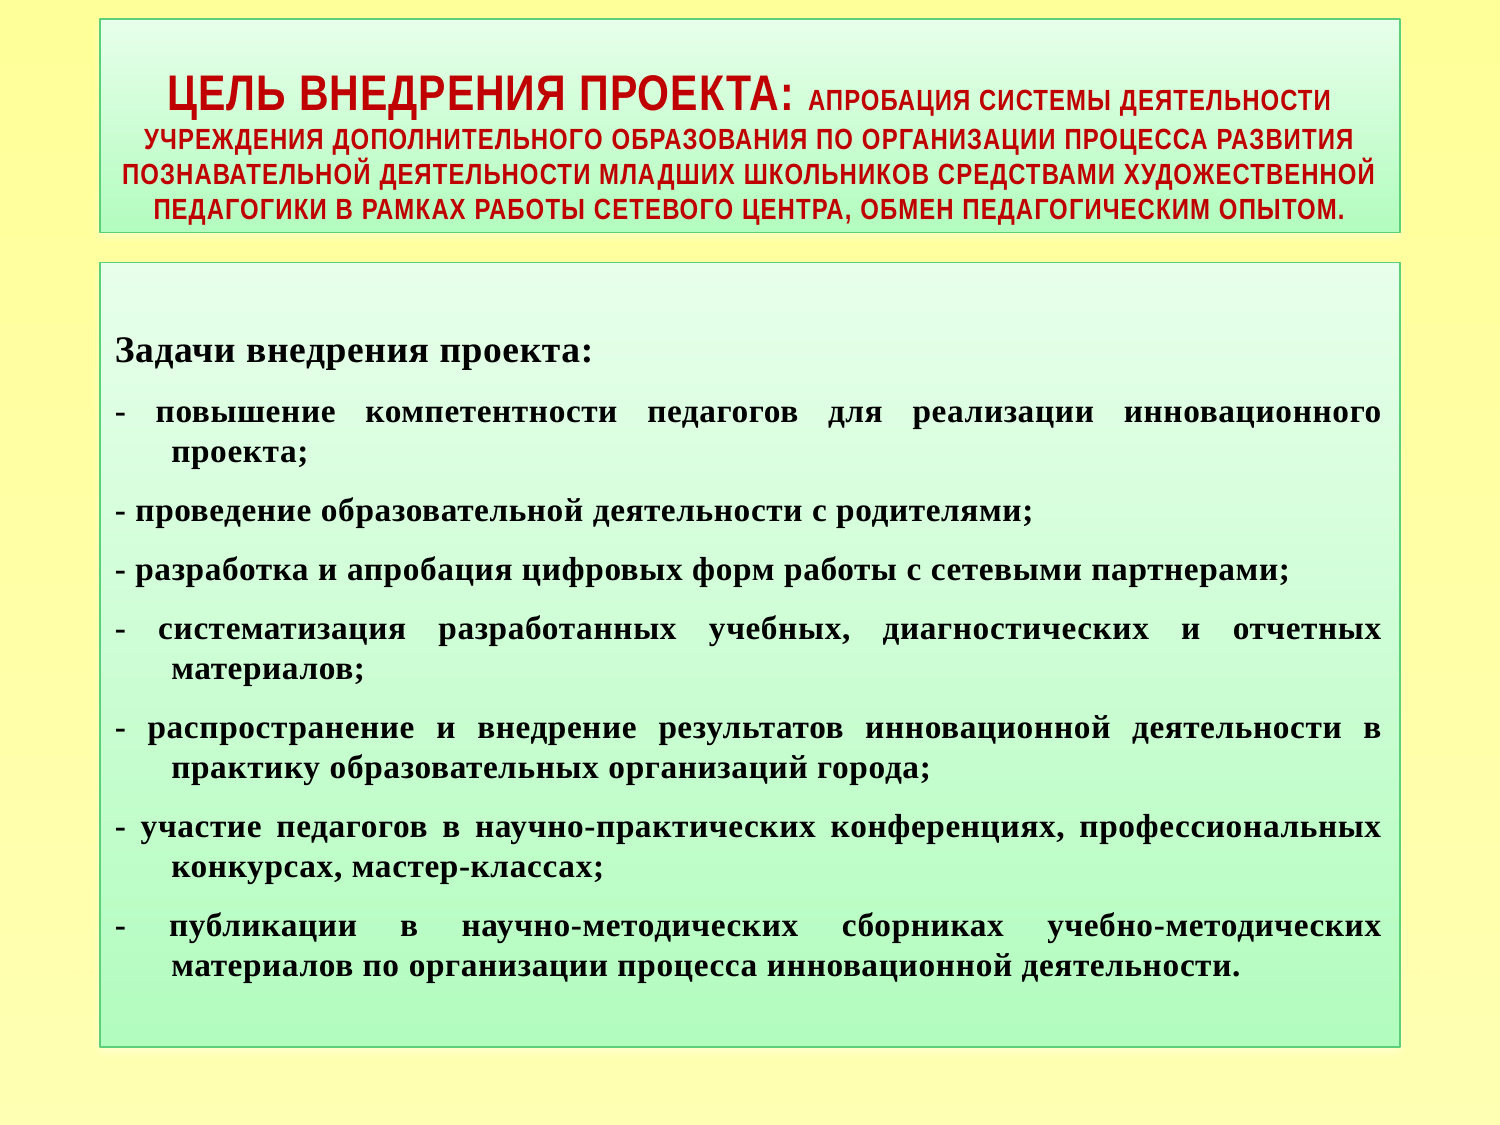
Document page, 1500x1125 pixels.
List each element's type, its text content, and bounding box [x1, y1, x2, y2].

title Цель внедрения проекта: апробация системы деятельности учреждения дополнительного образования по организации процесса развития познавательной деятельности младших школьников средствами художественной педагогики в рамках работы сетевого центра, обмен педагогическим опытом. [99, 18, 1401, 233]
picture [0, 0, 1500, 1125]
list Задачи внедрения проекта: - повышение компетентности педагогов для реализации инновационного проекта; - проведение образовательной деятельности с родителями; - разработка и апробация цифровых форм работы с сетевыми партнерами; - систематизация разработанных учебных, диагностических и отчетных материалов; - распространение и внедрение результатов инновационной деятельности в практику образовательных организаций города; - участие педагогов в научно-практических конференциях, профессиональных конкурсах, мастер-классах; - публикации в научно-методических сборниках учебно-методических материалов по организации процесса инновационной деятельности. [99, 262, 1401, 1048]
